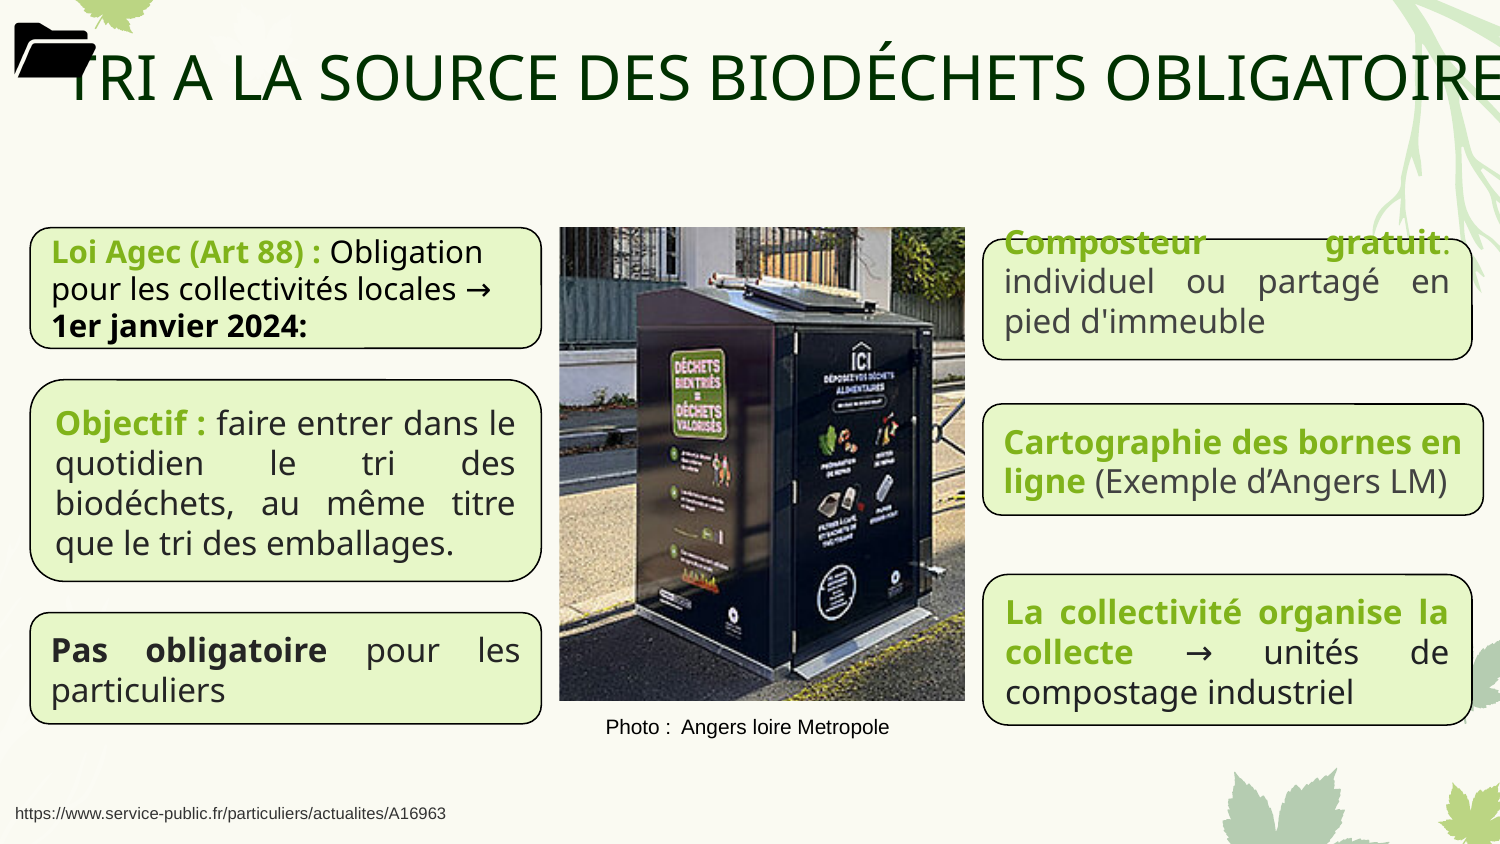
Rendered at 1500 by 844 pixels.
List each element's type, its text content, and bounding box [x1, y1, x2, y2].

picture [559, 227, 966, 701]
picture [5, 2, 105, 98]
text_box Cartographie des bornes en ligne (Exemple d’Angers LM) [982, 403, 1484, 516]
text_box Pas obligatoire pour les particuliers [30, 612, 542, 724]
text_box https://www.service-public.fr/particuliers/actualites/A16963 [0, 793, 1030, 834]
title TRI A LA SOURCE DES BIODÉCHETS OBLIGATOIRE [42, 0, 1500, 151]
text_box Objectif : faire entrer dans le quotidien le tri des biodéchets, au même titre que le tri des emballages. [30, 379, 542, 582]
text_box Loi Agec (Art 88) : Obligation pour les collectivités locales → 1er janvier 2024: [30, 227, 542, 349]
text_box Composteur gratuit: individuel ou partagé en pied d'immeuble [982, 239, 1473, 360]
text_box La collectivité organise la collecte → unités de compostage industriel [982, 574, 1473, 726]
text_box Photo : Angers loire Metropole [590, 708, 965, 751]
